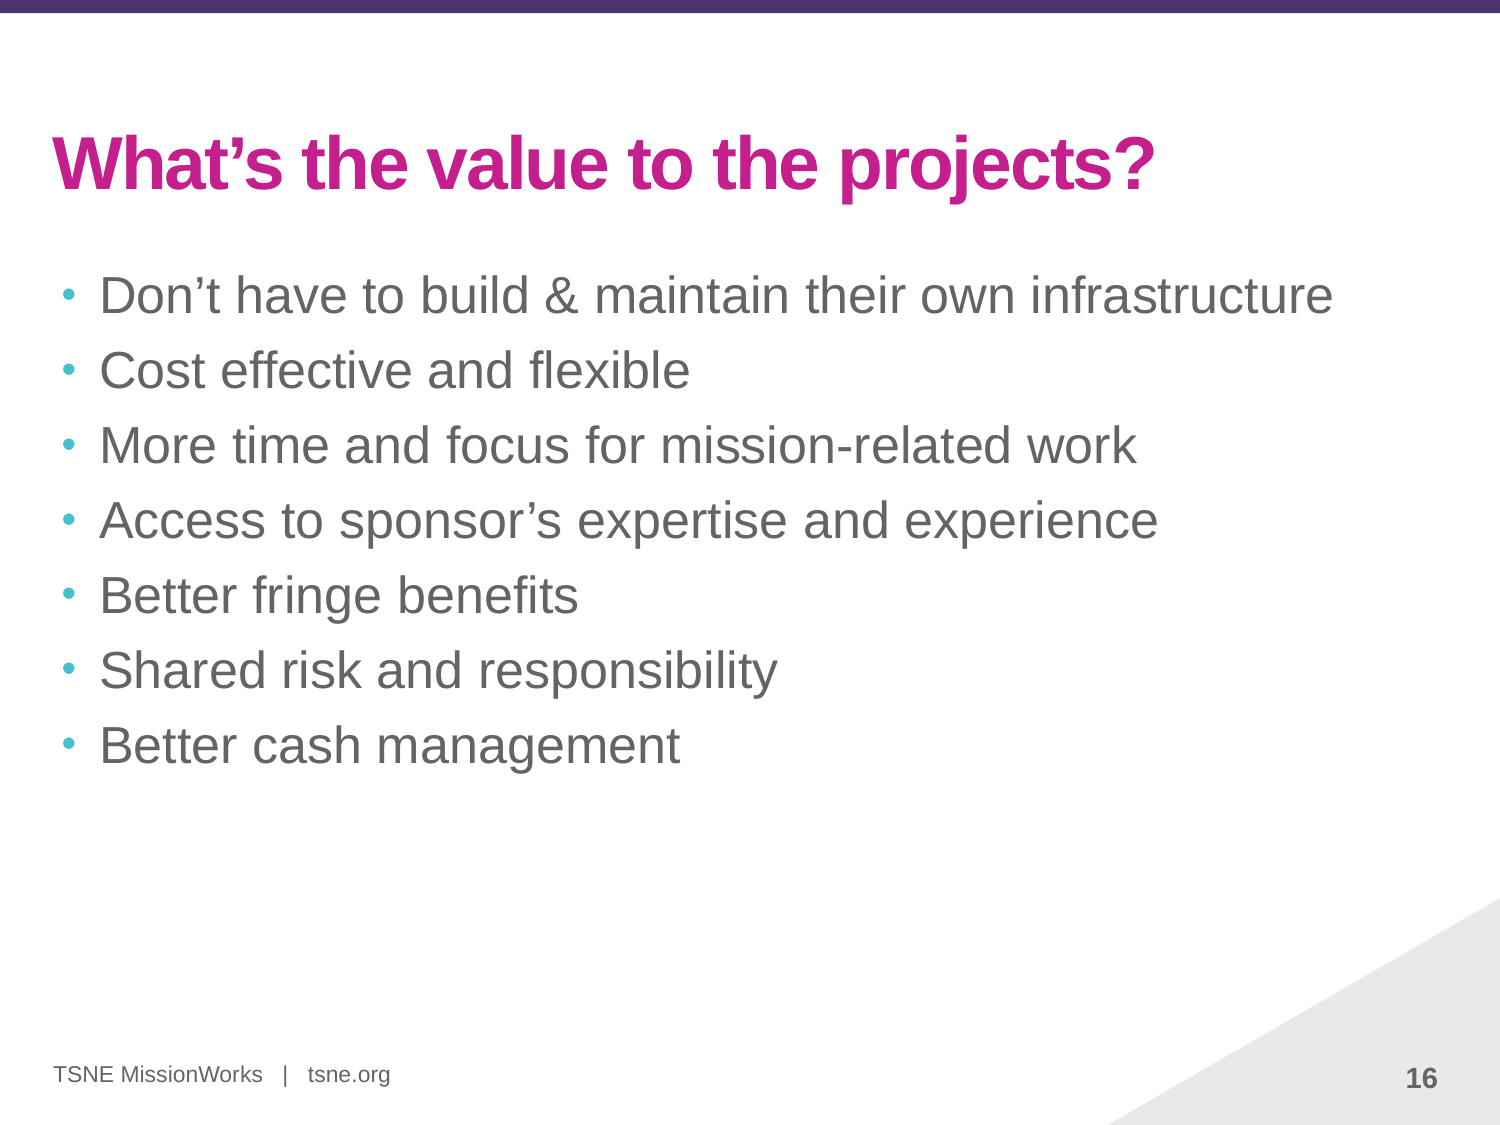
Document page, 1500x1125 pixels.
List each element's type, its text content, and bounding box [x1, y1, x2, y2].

list Don’t have to build & maintain their own infrastructure Cost effective and flexible More time and focus for mission-related work Access to sponsor’s expertise and experience Better fringe benefits Shared risk and responsibility Better cash management [61, 268, 1356, 983]
title What’s the value to the projects? [52, 0, 1347, 207]
